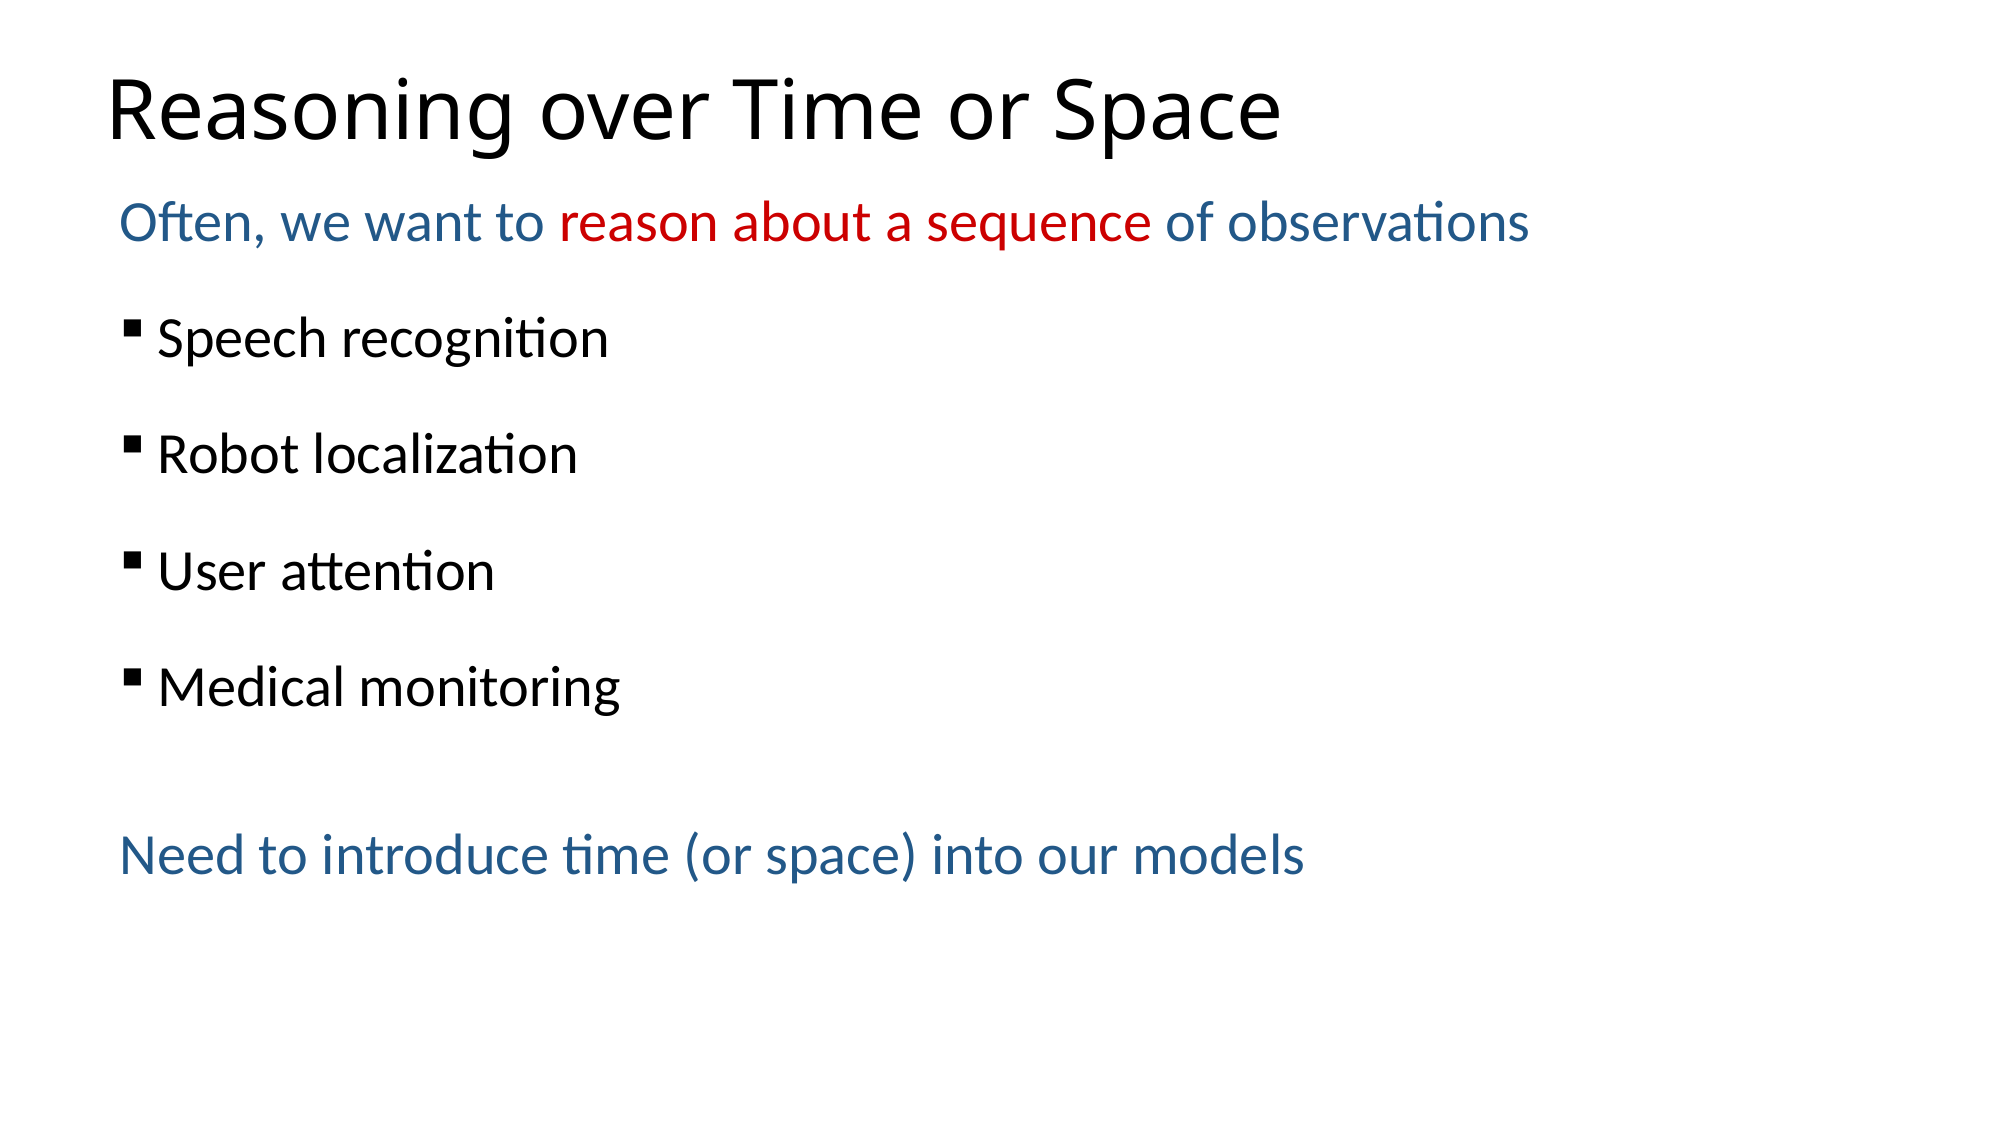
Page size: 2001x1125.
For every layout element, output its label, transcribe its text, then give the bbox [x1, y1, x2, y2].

list Often, we want to reason about a sequence of observations Speech recognition Robot localization User attention Medical monitoring Need to introduce time (or space) into our models [105, 183, 1618, 909]
title Reasoning over Time or Space [90, 60, 1816, 164]
